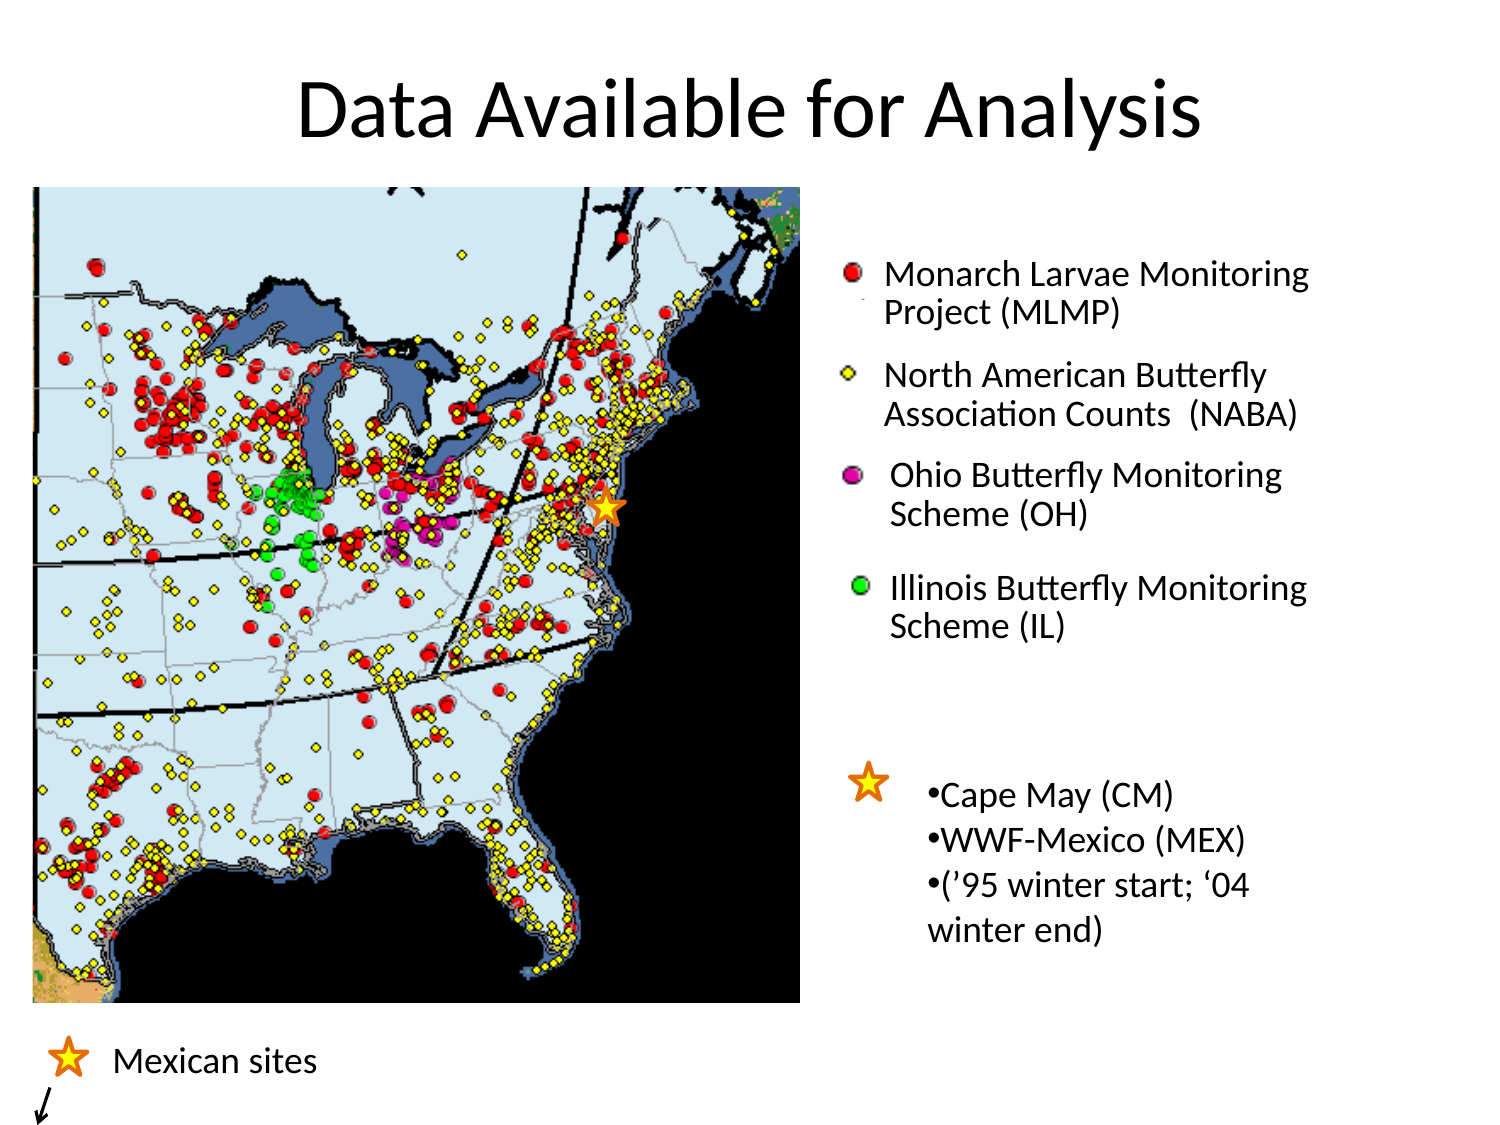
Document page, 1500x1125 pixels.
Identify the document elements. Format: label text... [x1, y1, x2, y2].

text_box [37, 1087, 51, 1125]
title Data Available for Analysis [75, 45, 1425, 163]
picture [32, 187, 801, 1003]
text_box [48, 1035, 90, 1077]
text_box Ohio Butterfly Monitoring Scheme (OH) [875, 449, 1375, 542]
text_box Cape May (CM) WWF-Mexico (MEX) (’95 winter start; ‘04 winter end) [912, 762, 1325, 958]
text_box Monarch Larvae Monitoring Project (MLMP) [869, 248, 1332, 340]
text_box Illinois Butterfly Monitoring Scheme (IL) [875, 562, 1375, 654]
text_box [847, 760, 890, 802]
picture [829, 459, 882, 498]
picture [834, 249, 878, 301]
picture [839, 566, 890, 607]
picture [828, 352, 876, 391]
text_box North American Butterfly Association Counts (NABA) [869, 349, 1370, 442]
text_box Mexican sites [97, 1028, 333, 1089]
